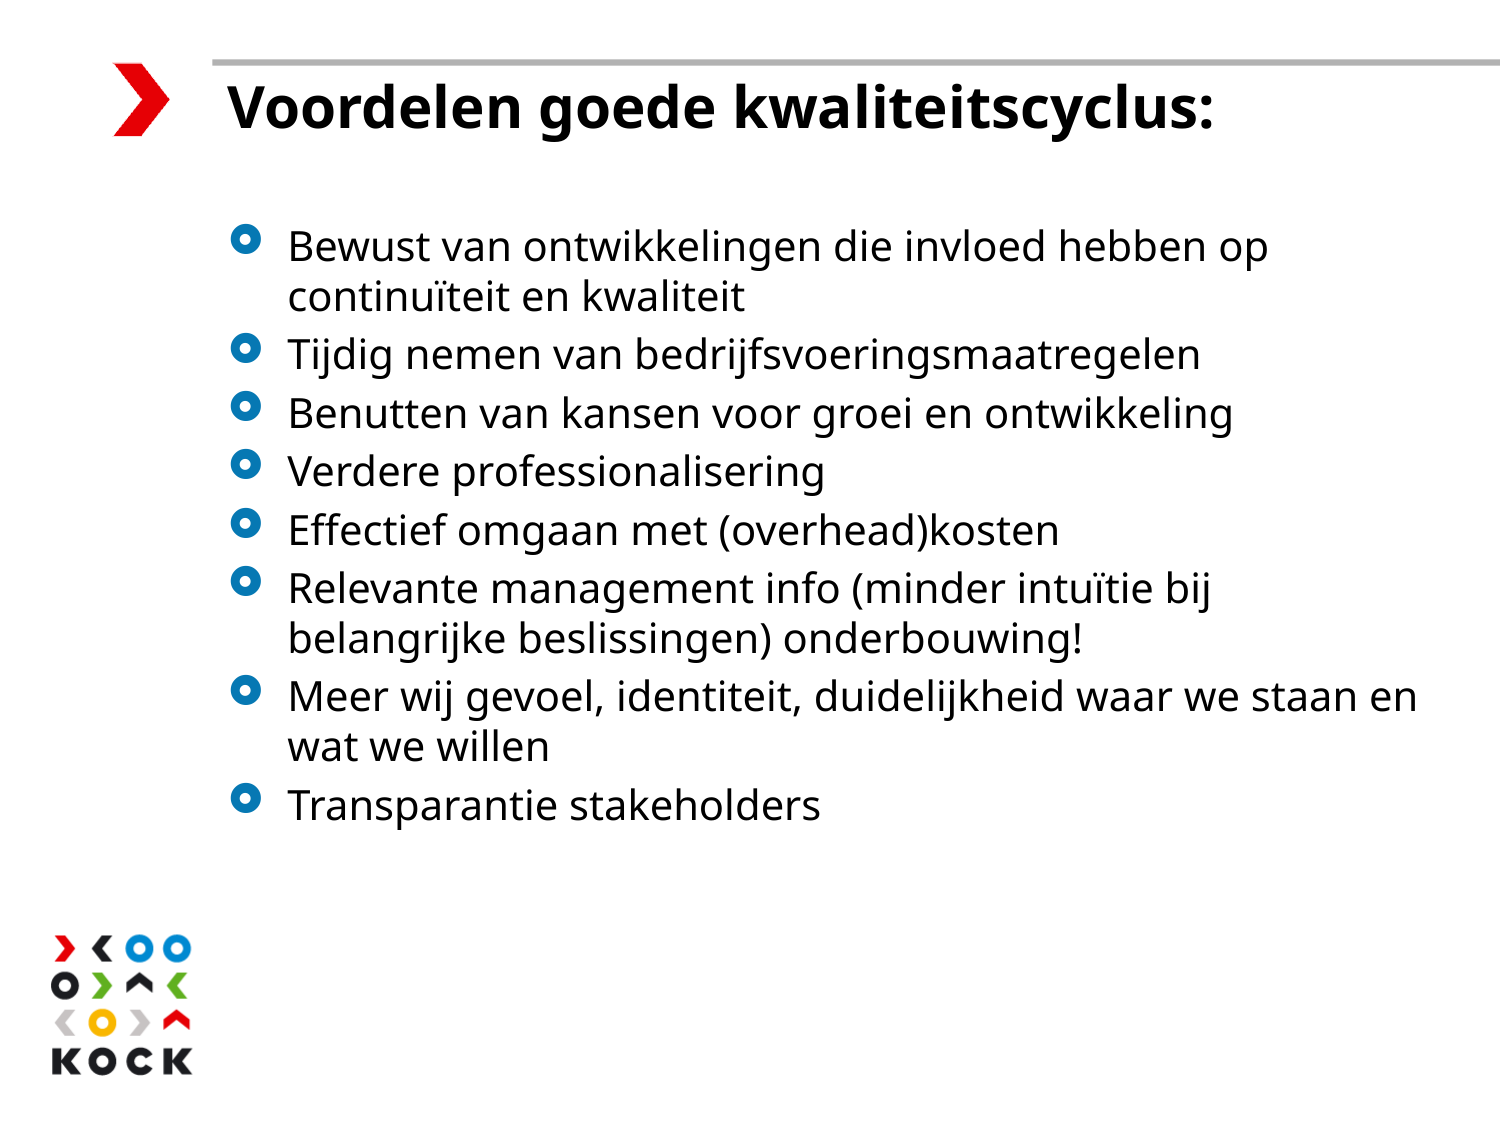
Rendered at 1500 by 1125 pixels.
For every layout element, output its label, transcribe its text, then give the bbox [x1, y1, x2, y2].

title Voordelen goede kwaliteitscyclus: [212, 62, 1438, 188]
picture [0, 0, 243, 1125]
list Bewust van ontwikkelingen die invloed hebben op continuïteit en kwaliteit Tijdig nemen van bedrijfsvoeringsmaatregelen Benutten van kansen voor groei en ontwikkeling Verdere professionalisering Effectief omgaan met (overhead)kosten Relevante management info (minder intuïtie bij belangrijke beslissingen) onderbouwing! Meer wij gevoel, identiteit, duidelijkheid waar we staan en wat we willen Transparantie stakeholders [212, 212, 1438, 938]
